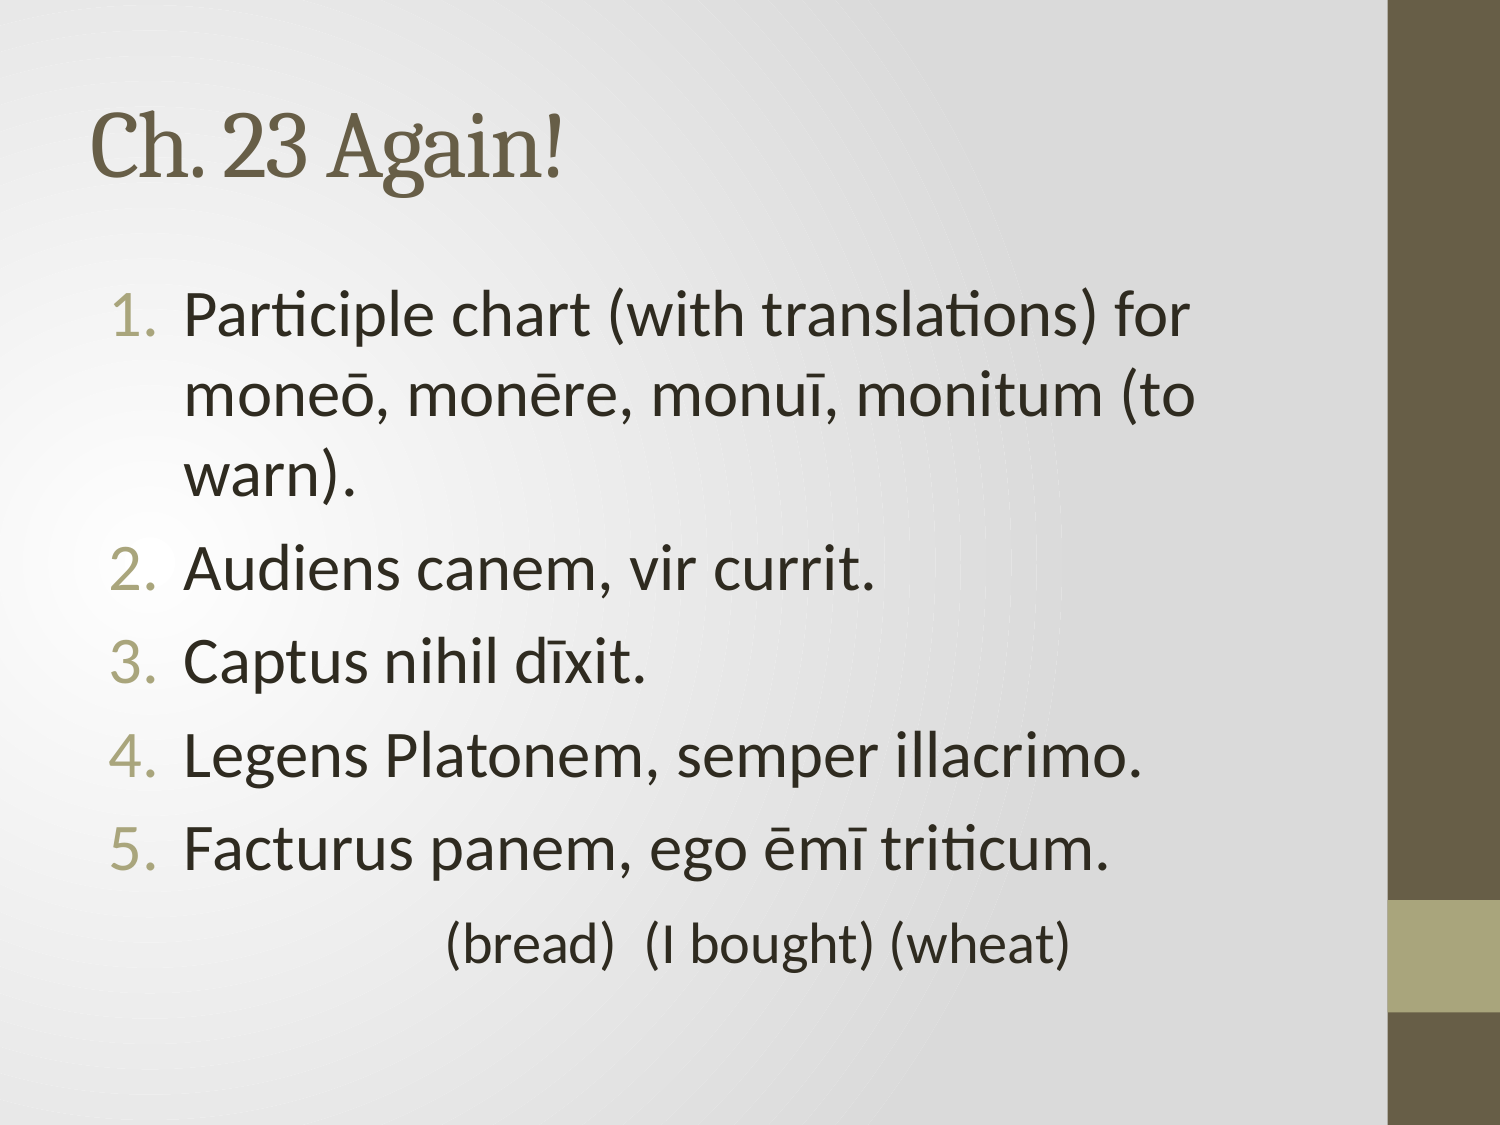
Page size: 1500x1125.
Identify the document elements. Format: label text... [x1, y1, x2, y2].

list Participle chart (with translations) for moneō, monēre, monuī, monitum (to warn). Audiens canem, vir currit. Captus nihil dīxit. Legens Platonem, semper illacrimo. Facturus panem, ego ēmī triticum. (bread) (I bought) (wheat) [75, 262, 1325, 1050]
title Ch. 23 Again! [75, 45, 1325, 233]
